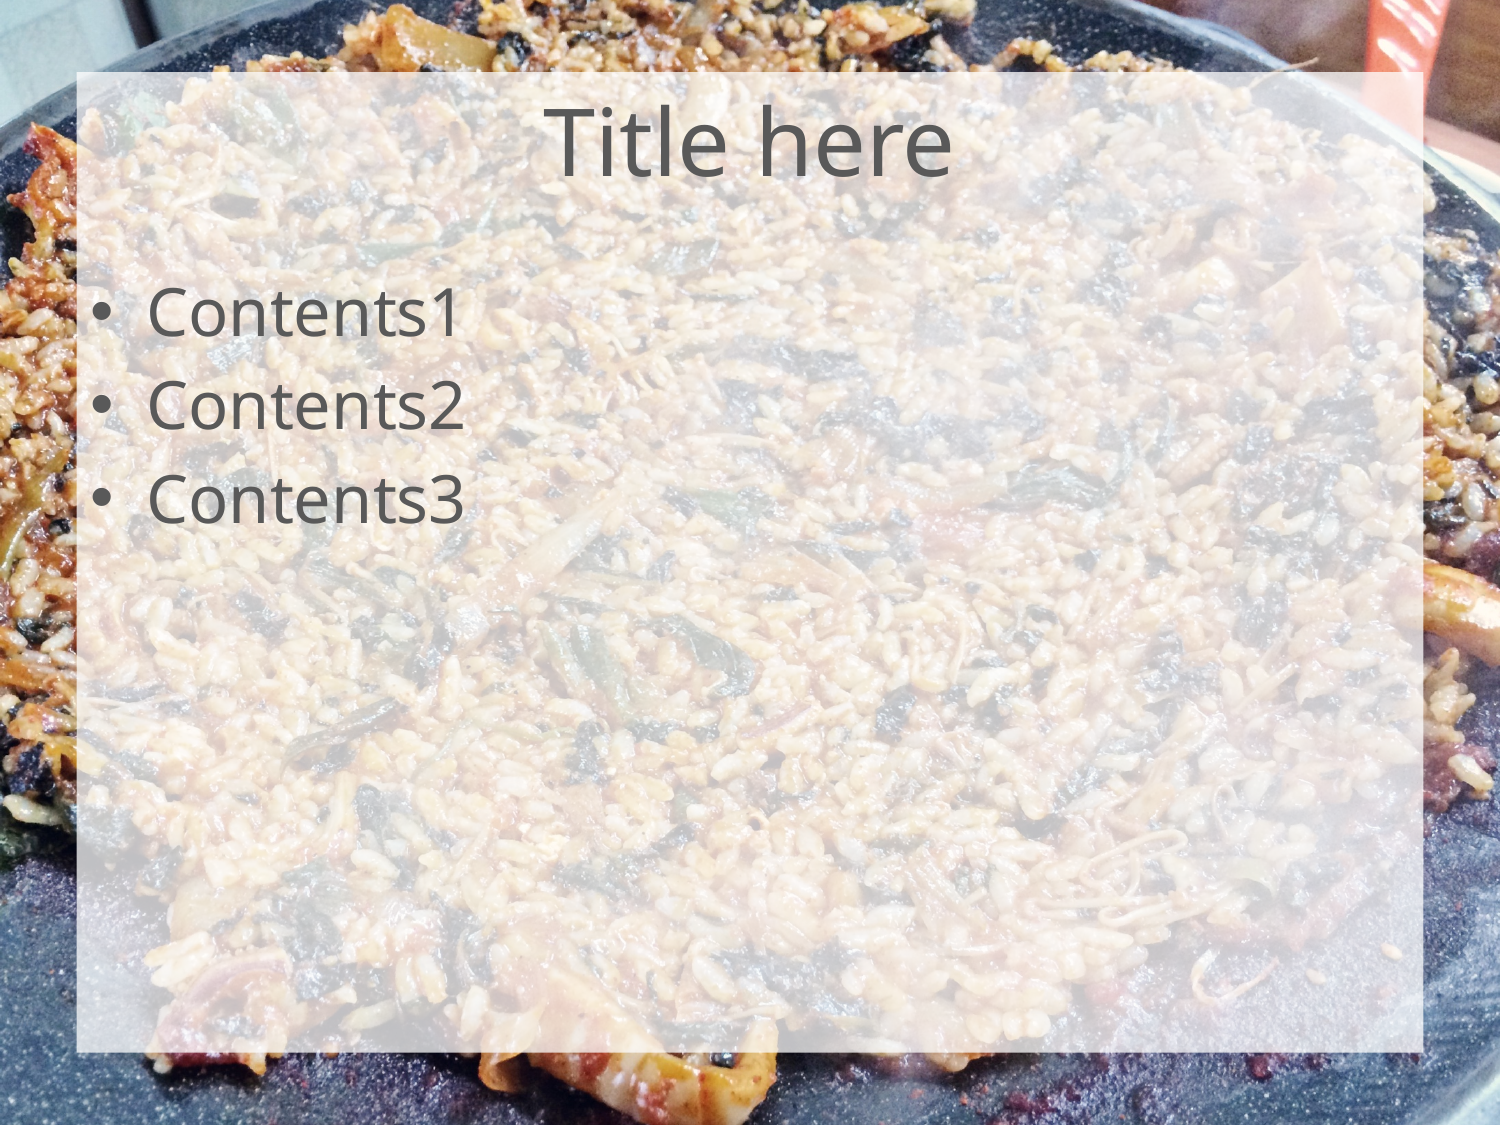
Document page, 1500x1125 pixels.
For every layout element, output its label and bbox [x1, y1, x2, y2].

text_box [0, 0, 1500, 1125]
